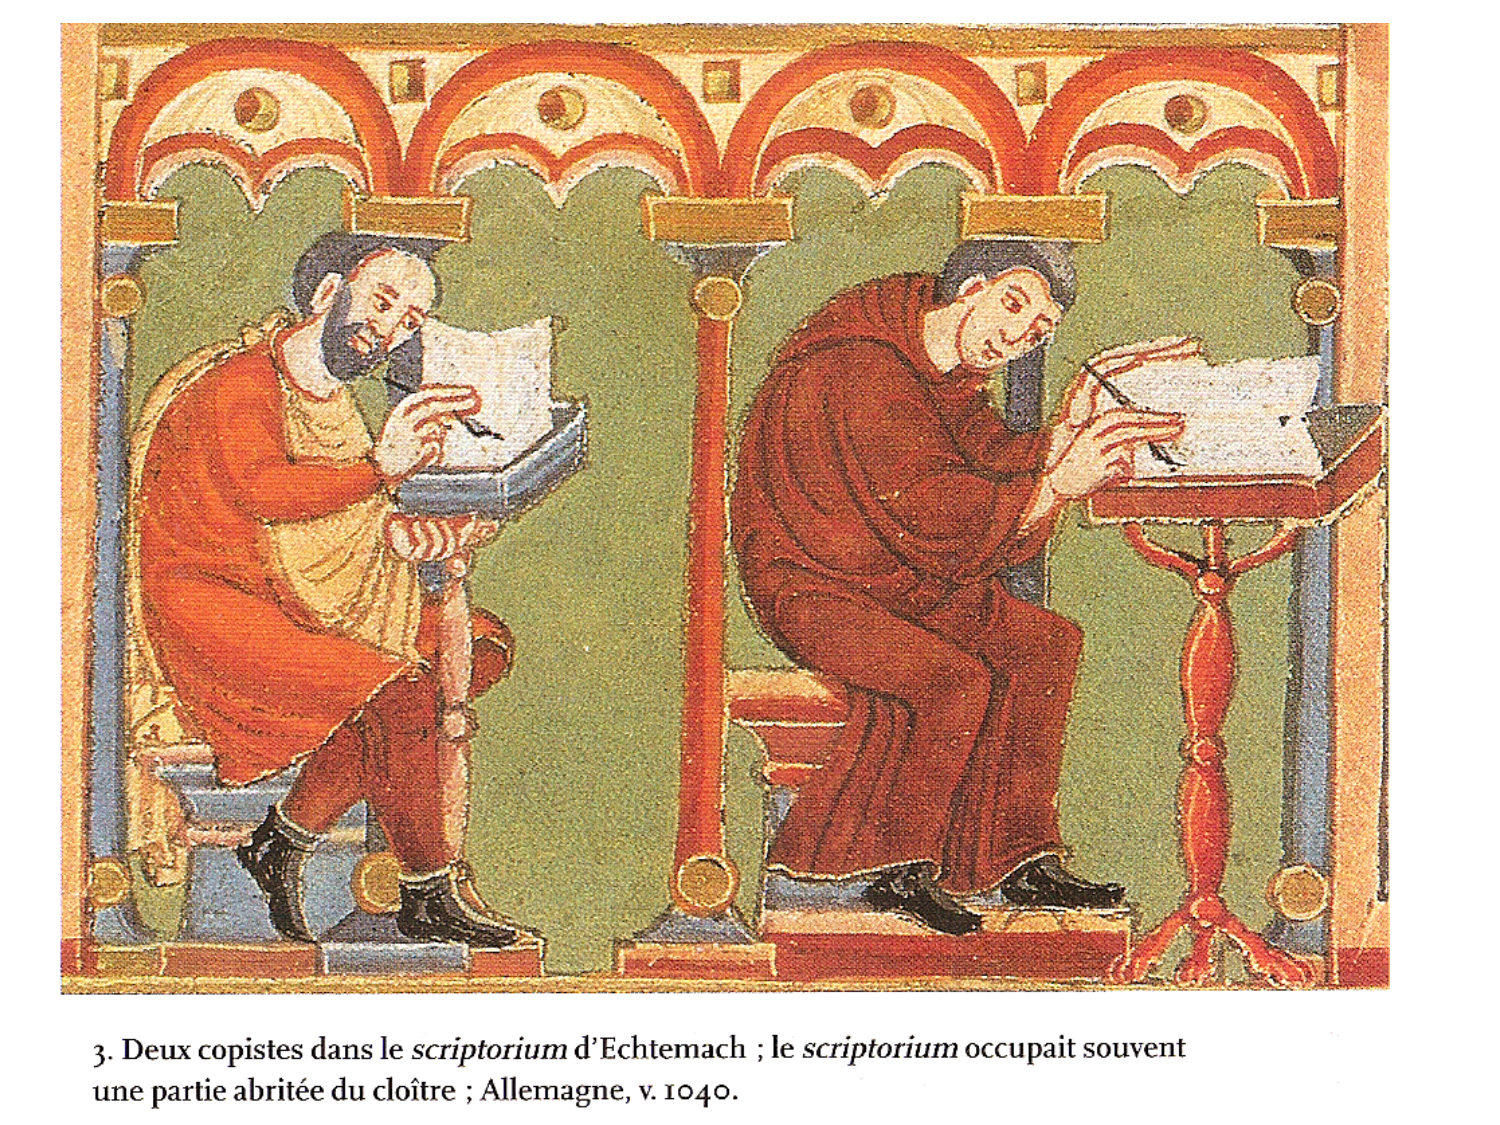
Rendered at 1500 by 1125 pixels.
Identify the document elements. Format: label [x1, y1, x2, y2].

picture [58, 23, 1390, 1125]
